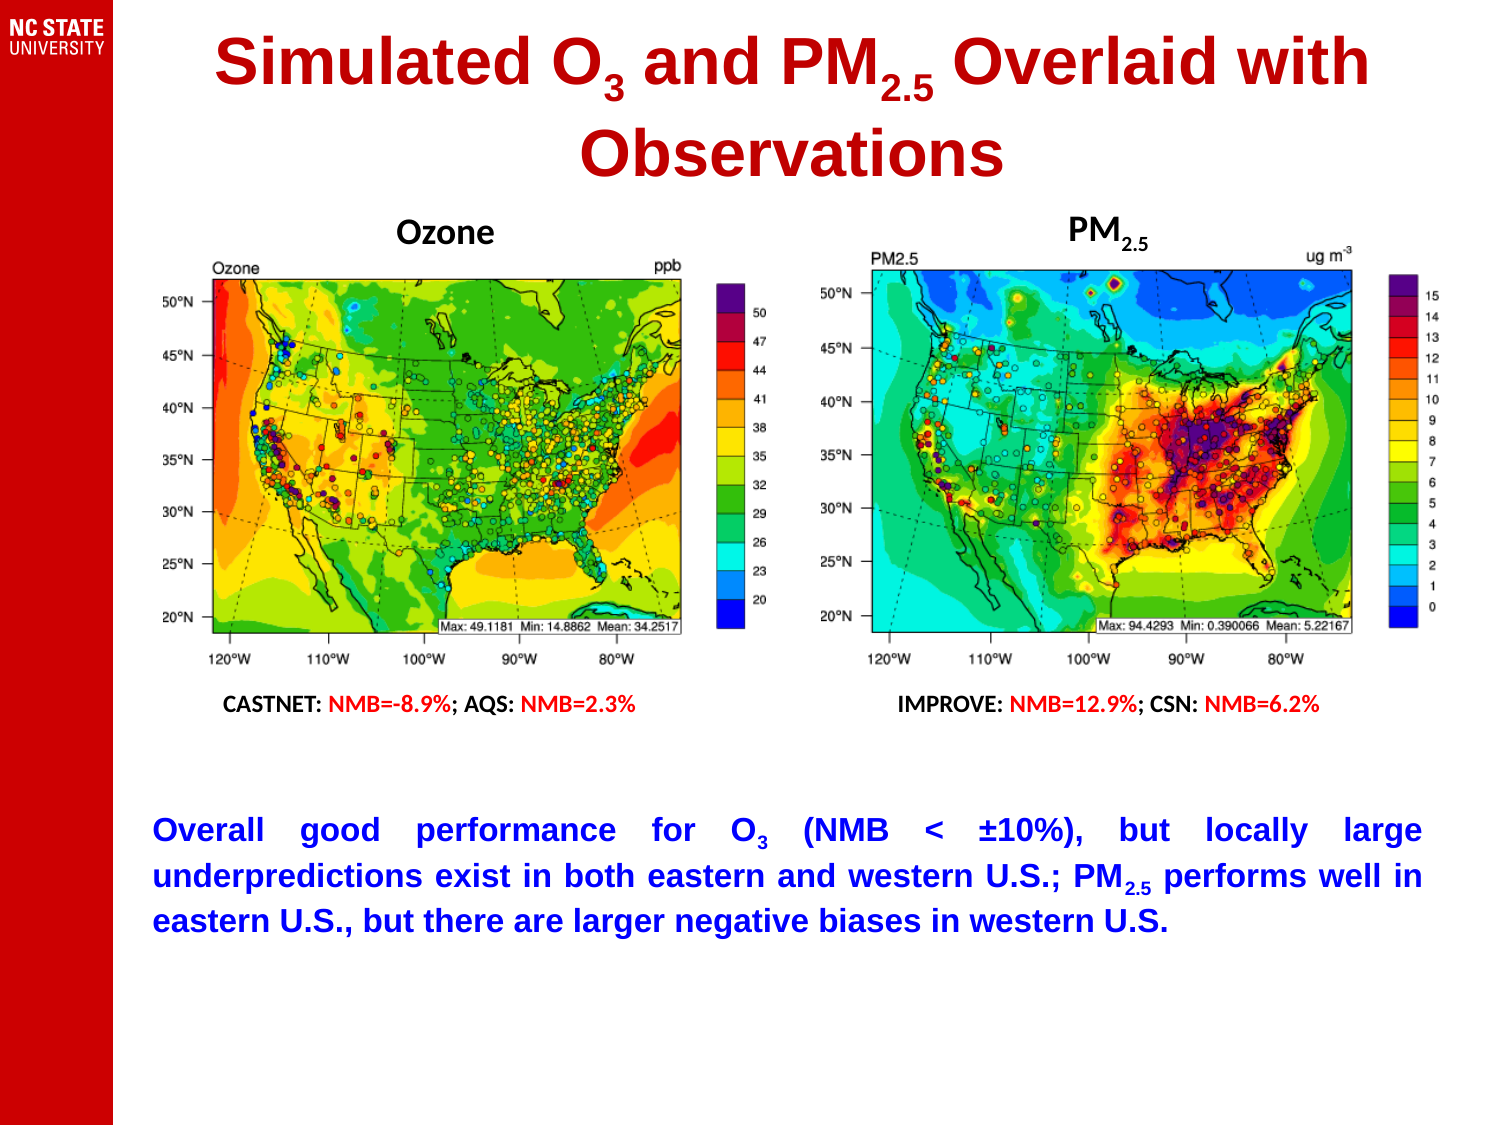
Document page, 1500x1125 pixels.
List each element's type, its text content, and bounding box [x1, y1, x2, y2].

picture [162, 258, 766, 665]
text_box IMPROVE: NMB=12.9%; CSN: NMB=6.2% [862, 680, 1355, 725]
text_box Simulated O3 and PM2.5 Overlaid with Observations [121, 10, 1464, 197]
text_box Overall good performance for O3 (NMB < ±10%), but locally large underpredictions exist in both eastern and western U.S.; PM2.5 performs well in eastern U.S., but there are larger negative biases in western U.S. [137, 801, 1439, 947]
picture [0, 0, 113, 1125]
text_box PM2.5 [1053, 196, 1164, 245]
picture [821, 246, 1439, 665]
text_box CASTNET: NMB=-8.9%; AQS: NMB=2.3% [163, 680, 696, 725]
text_box Ozone [381, 199, 511, 257]
